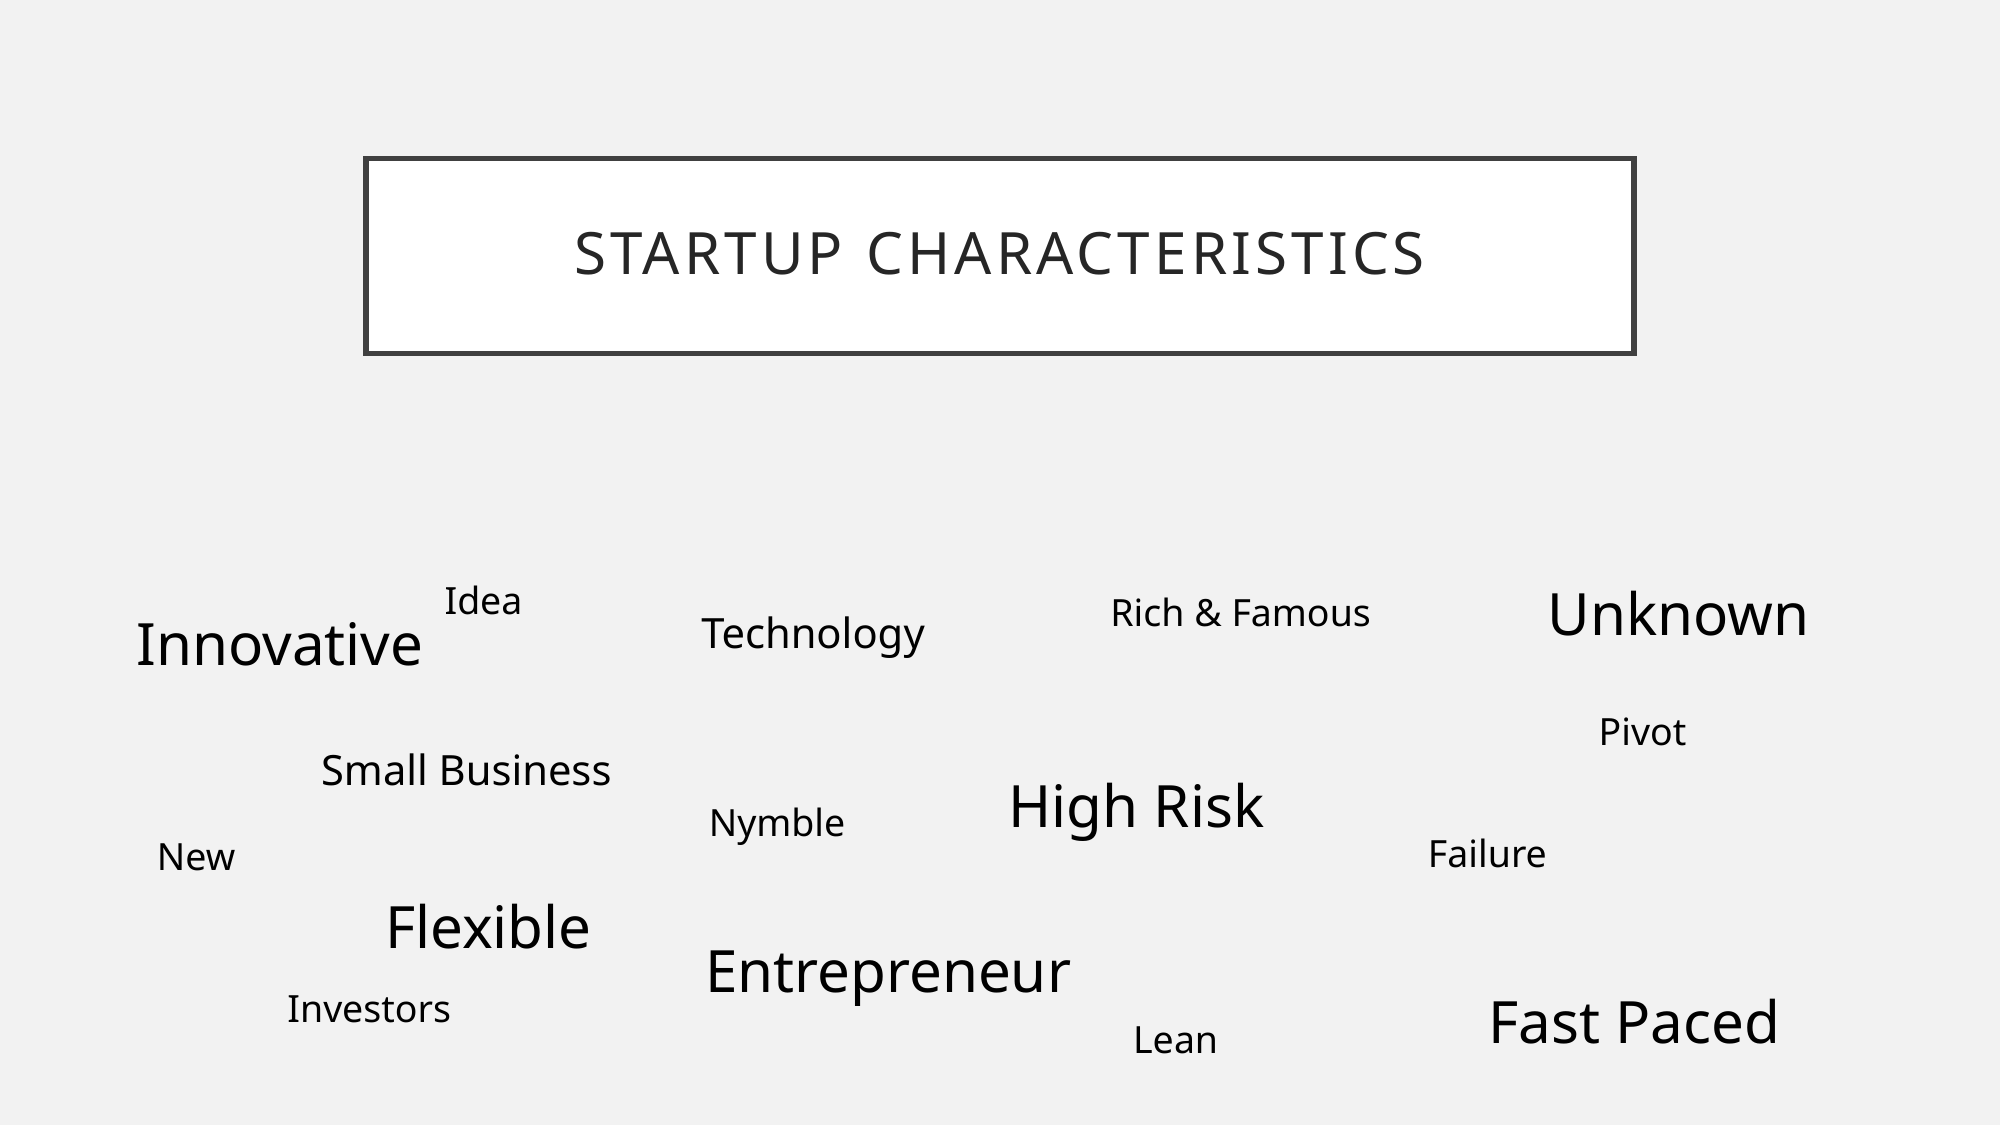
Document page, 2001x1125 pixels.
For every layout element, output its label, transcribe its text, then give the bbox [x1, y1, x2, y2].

title Startup Characteristics [363, 156, 1637, 356]
text_box Failure [1413, 822, 1562, 882]
text_box Small Business [306, 736, 627, 802]
text_box Lean [1118, 1008, 1234, 1068]
text_box Unknown [1533, 569, 1824, 655]
text_box New [142, 825, 251, 886]
text_box Innovative [122, 599, 438, 685]
text_box Flexible [370, 882, 607, 968]
text_box Pivot [1583, 700, 1702, 761]
text_box Investors [272, 977, 467, 1038]
text_box Fast Paced [1473, 978, 1795, 1063]
text_box Idea [429, 569, 538, 630]
text_box High Risk [993, 761, 1279, 847]
text_box Technology [686, 599, 940, 665]
text_box Rich & Famous [1095, 581, 1386, 642]
text_box Entrepreneur [690, 926, 1086, 1012]
text_box Nymble [693, 791, 861, 852]
